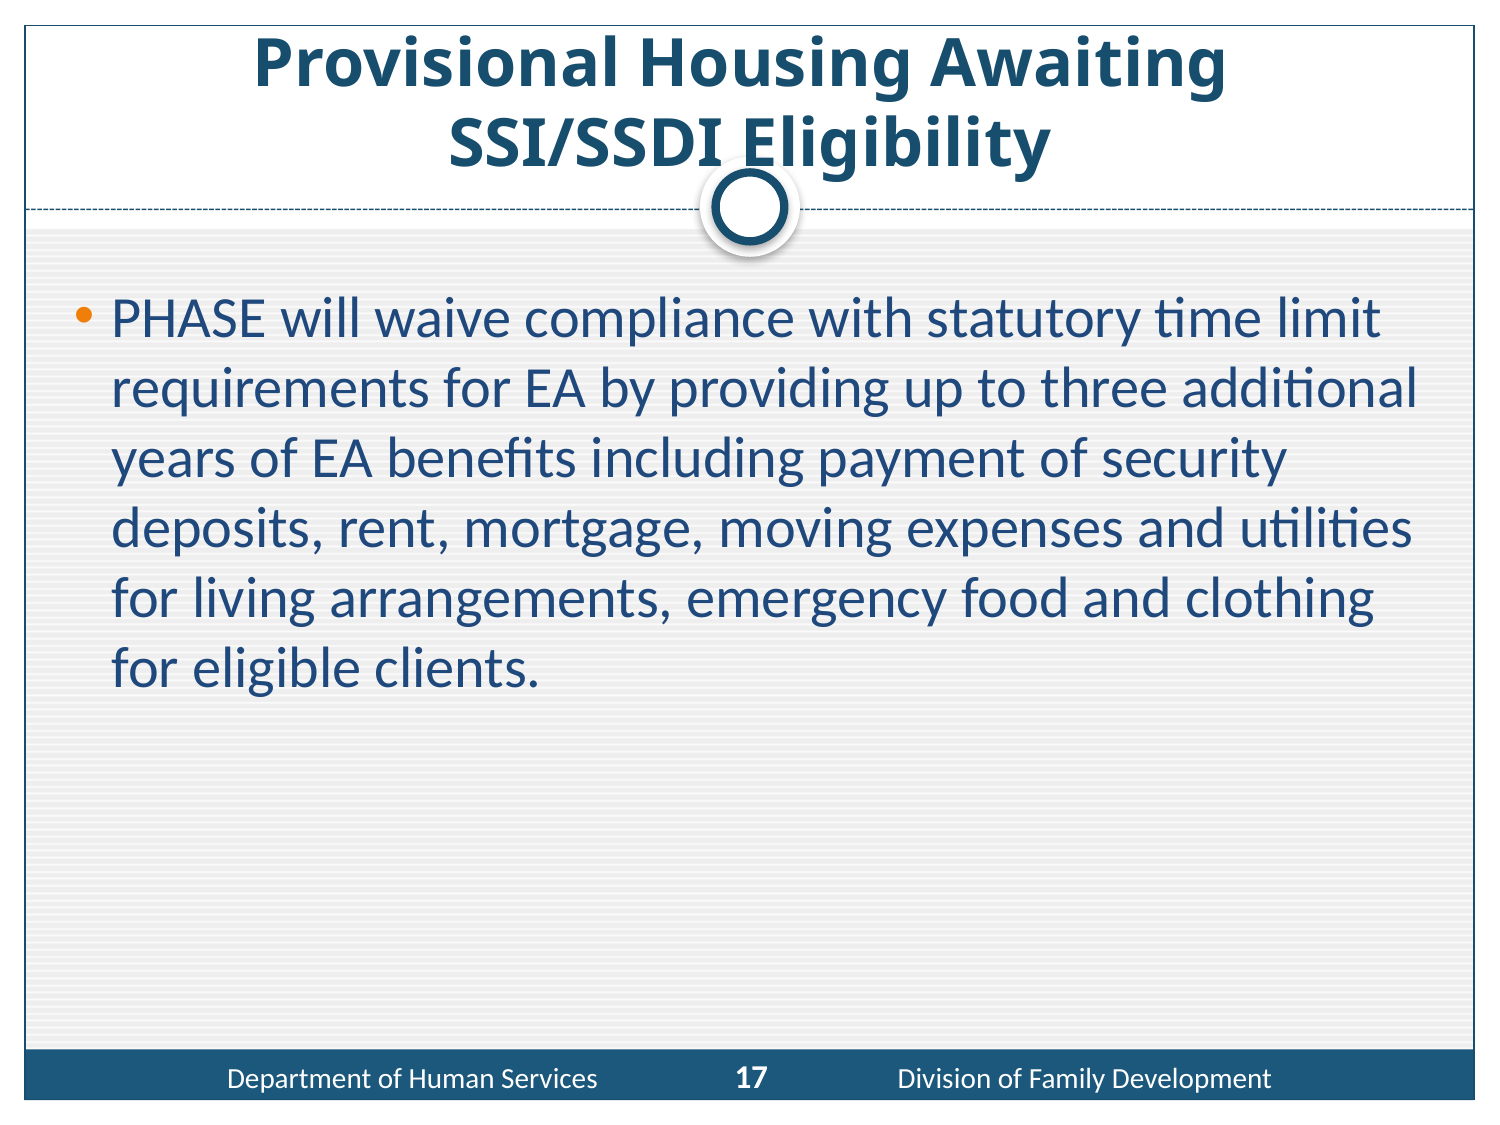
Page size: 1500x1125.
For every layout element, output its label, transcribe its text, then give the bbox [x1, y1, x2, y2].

list PHASE will waive compliance with statutory time limit requirements for EA by providing up to three additional years of EA benefits including payment of security deposits, rent, mortgage, moving expenses and utilities for living arrangements, emergency food and clothing for eligible clients. [58, 271, 1442, 1028]
title Provisional Housing Awaiting SSI/SSDI Eligibility [50, 37, 1450, 162]
